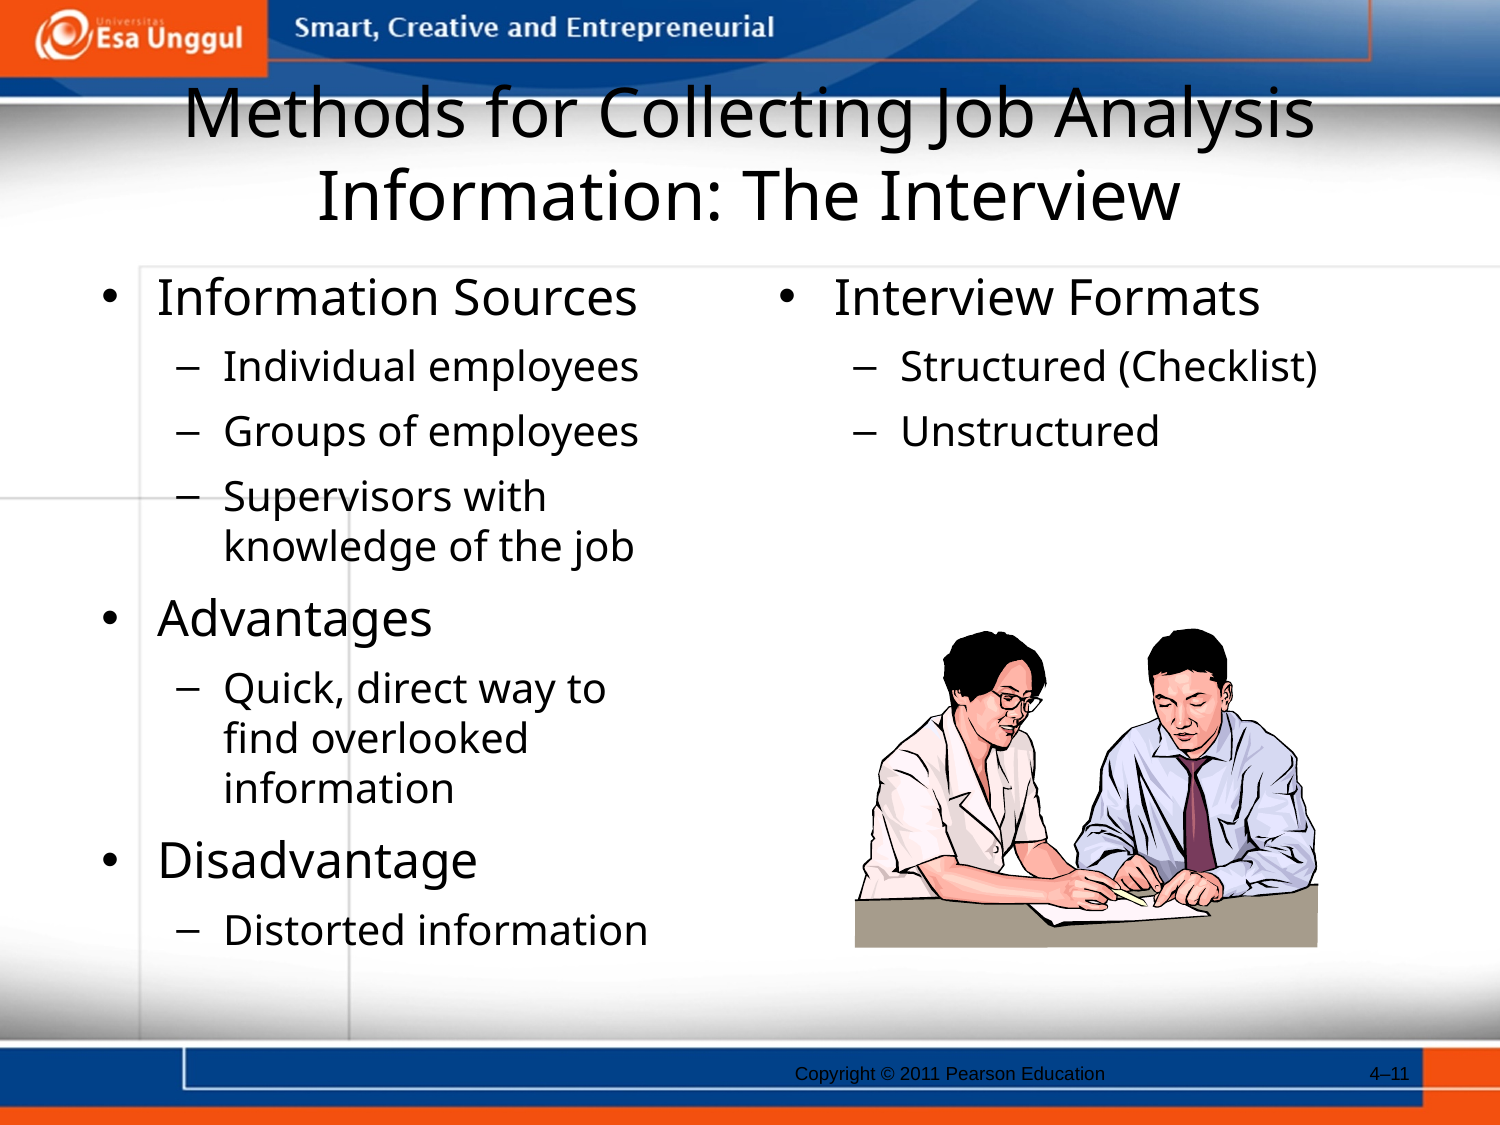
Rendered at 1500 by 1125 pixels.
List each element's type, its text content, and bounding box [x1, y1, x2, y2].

list Interview Formats Structured (Checklist) Unstructured [763, 258, 1416, 1028]
title Methods for Collecting Job Analysis Information: The Interview [59, 60, 1441, 243]
list Information Sources Individual employees Groups of employees Supervisors with knowledge of the job Advantages Quick, direct way to find overlooked information Disadvantage Distorted information [86, 258, 705, 1028]
footer Copyright © 2011 Pearson Education [712, 1042, 1188, 1103]
slide_number 4–11 [1250, 1042, 1425, 1103]
picture [0, 0, 1500, 1125]
